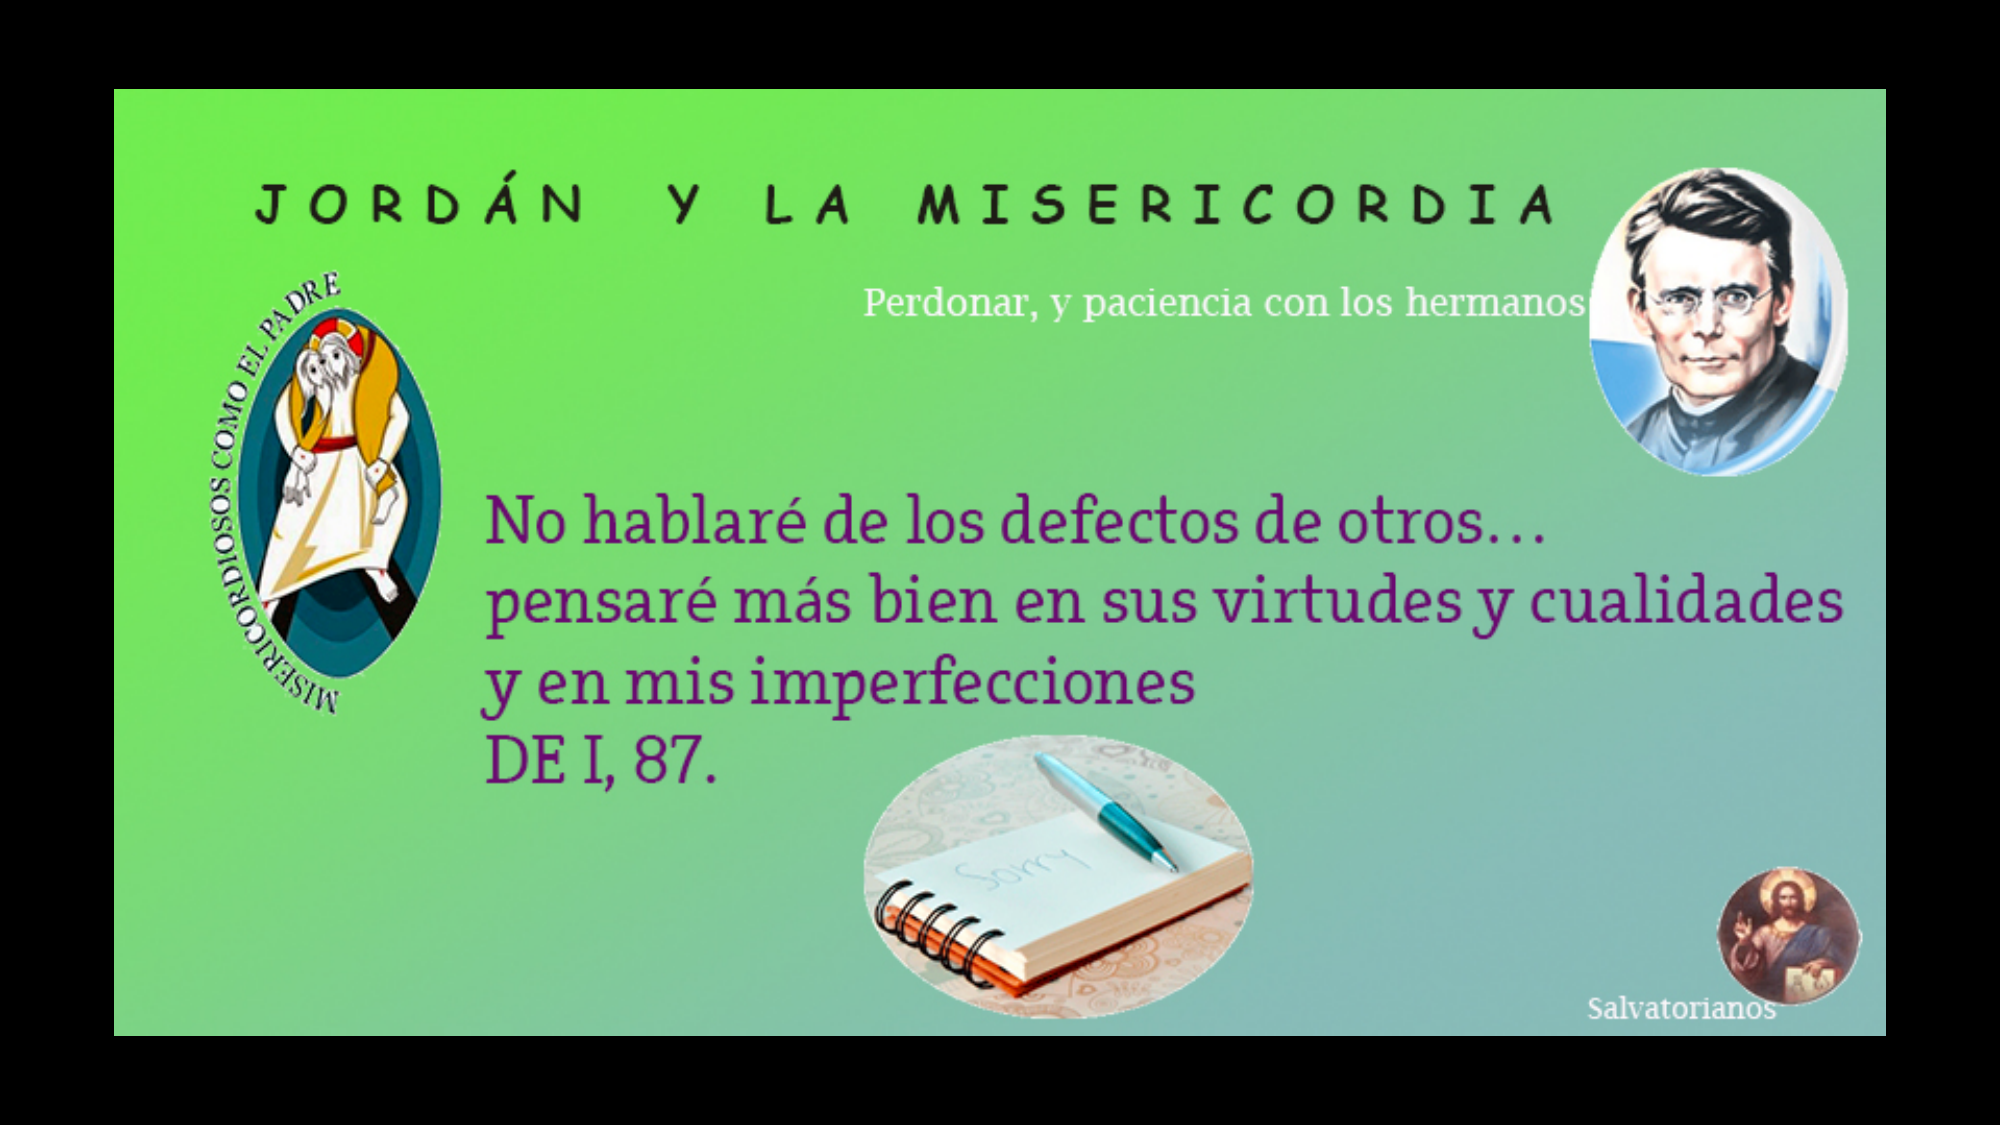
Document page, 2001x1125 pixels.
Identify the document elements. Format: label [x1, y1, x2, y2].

picture [114, 89, 1886, 1036]
